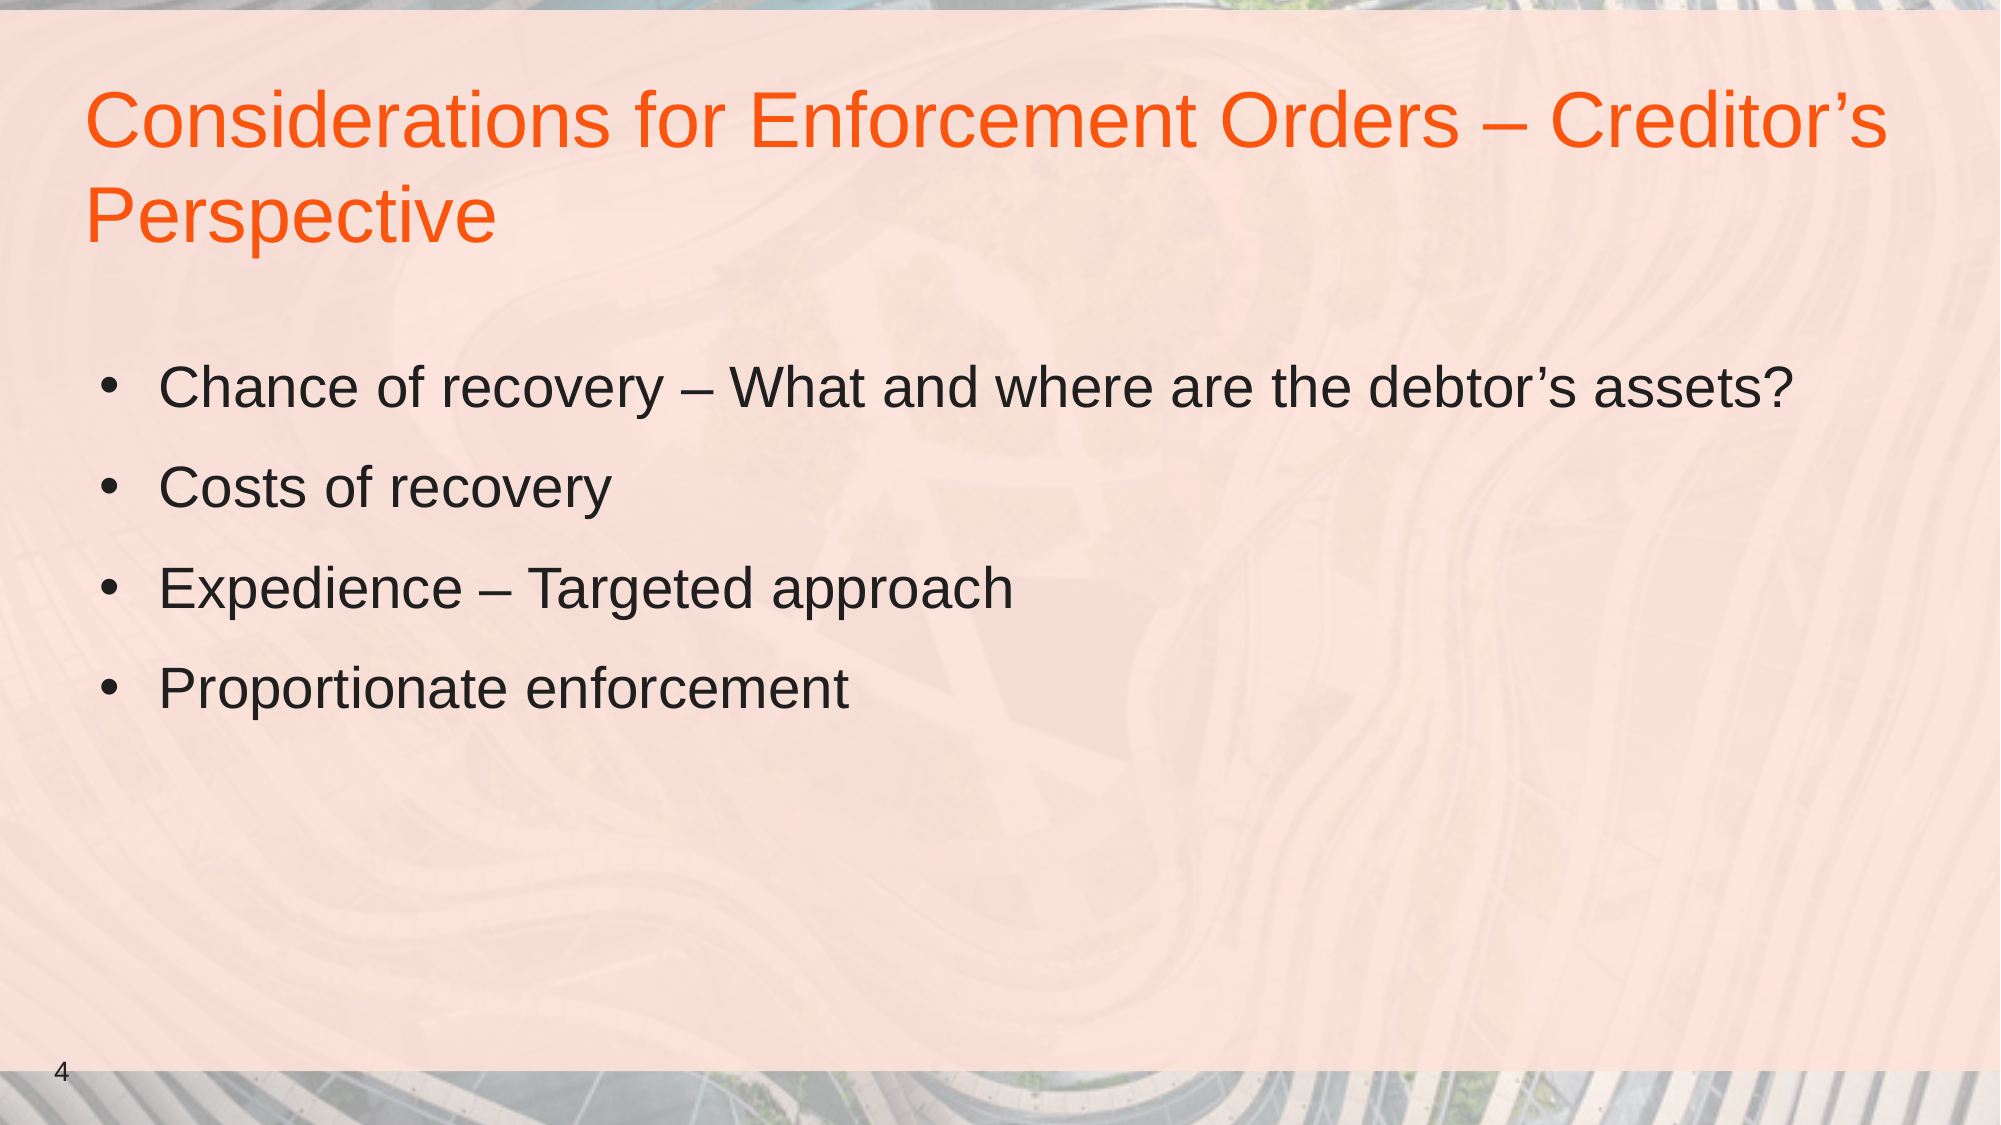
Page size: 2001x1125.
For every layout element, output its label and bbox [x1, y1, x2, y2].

text_box [0, 0, 2000, 1125]
